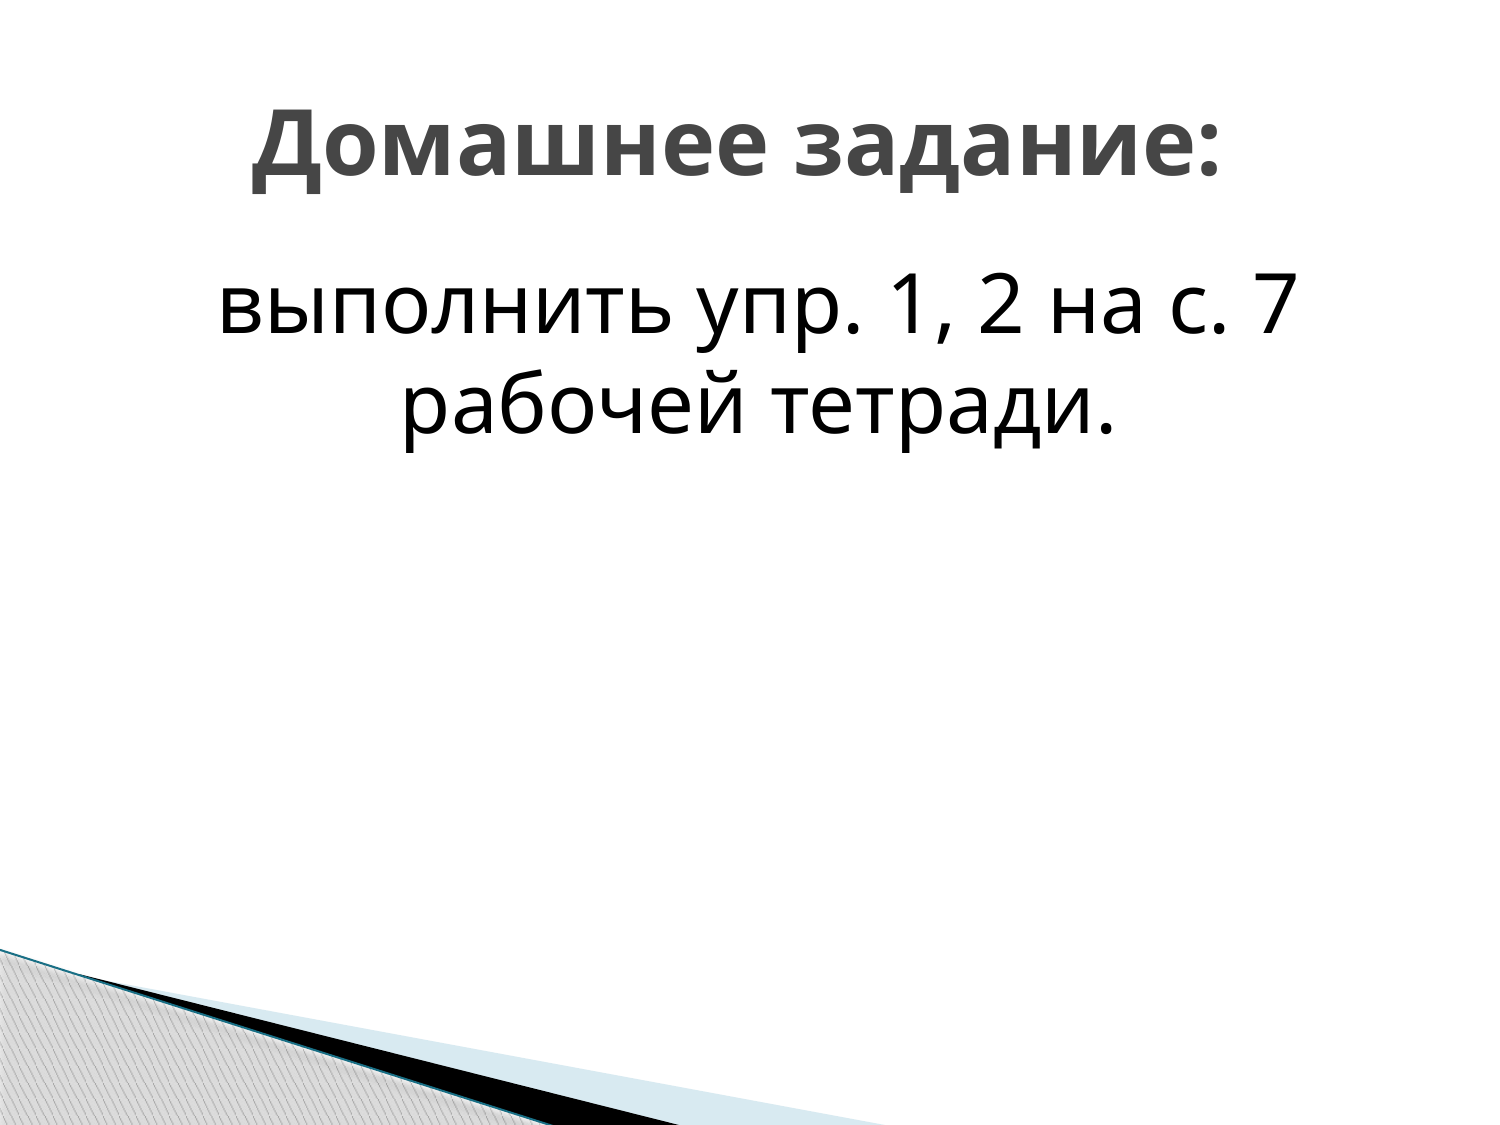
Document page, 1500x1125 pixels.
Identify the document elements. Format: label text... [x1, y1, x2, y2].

title Домашнее задание: [75, 45, 1425, 233]
list выполнить упр. 1, 2 на с. 7 рабочей тетради. [75, 243, 1425, 986]
